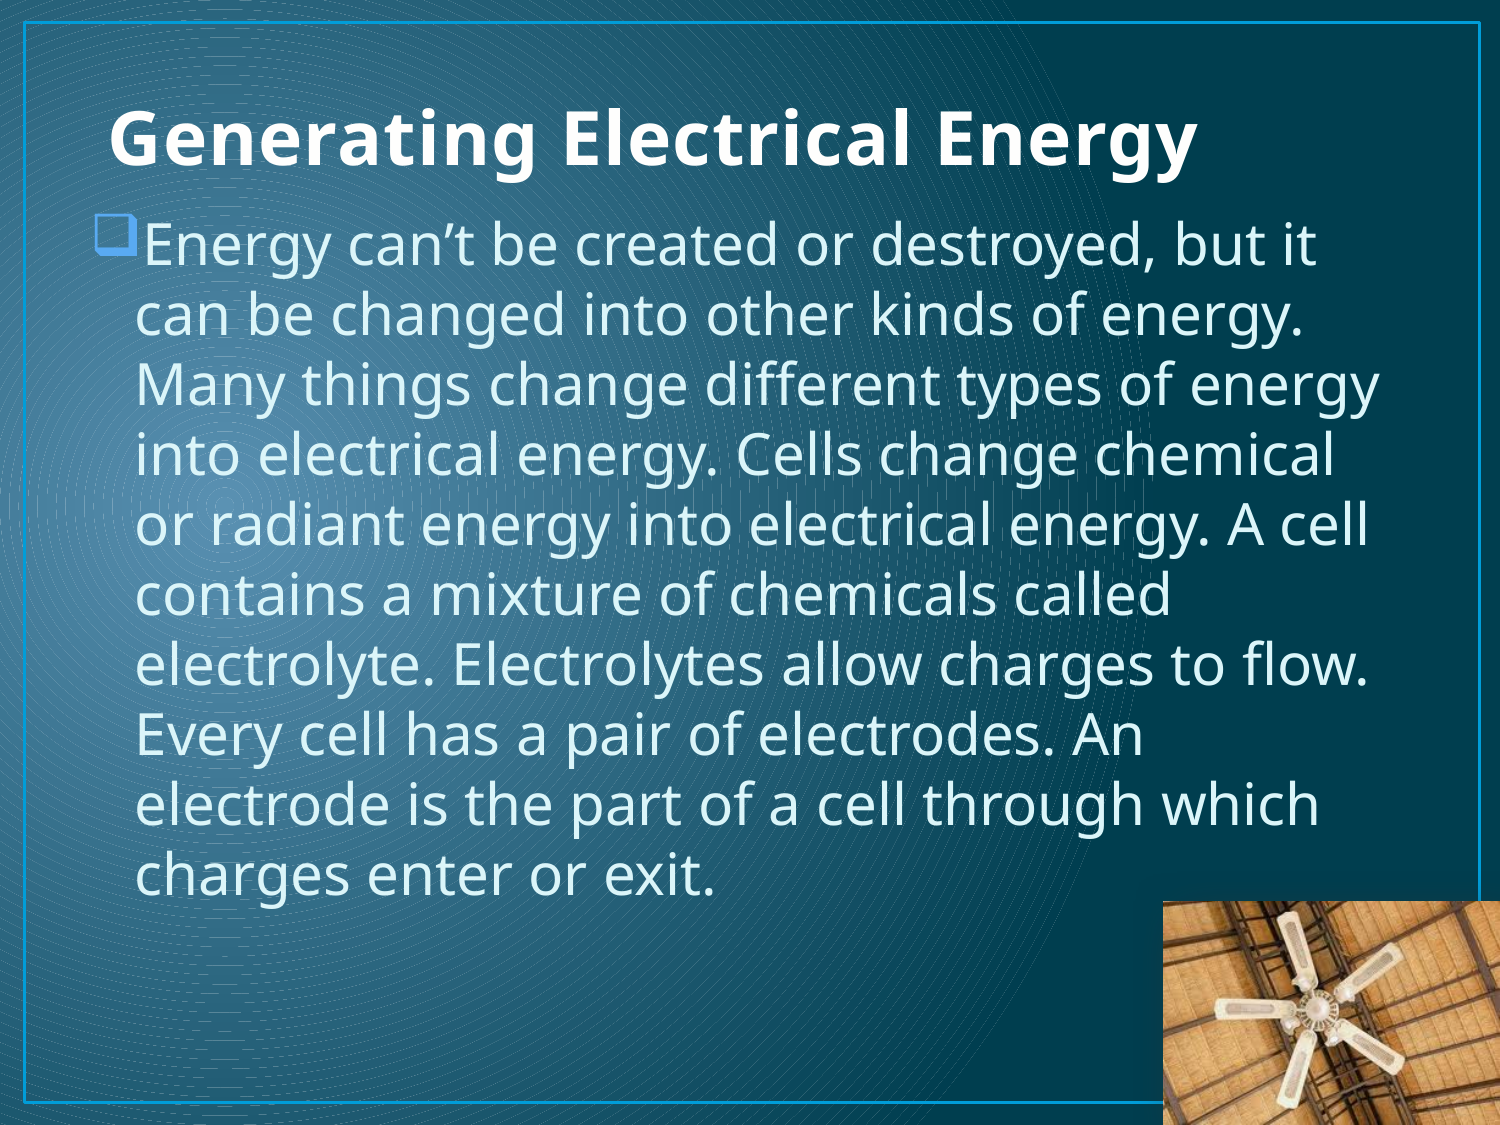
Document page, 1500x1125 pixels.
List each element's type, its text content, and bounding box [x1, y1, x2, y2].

list Energy can’t be created or destroyed, but it can be changed into other kinds of energy. Many things change different types of energy into electrical energy. Cells change chemical or radiant energy into electrical energy. A cell contains a mixture of chemicals called electrolyte. Electrolytes allow charges to flow. Every cell has a pair of electrodes. An electrode is the part of a cell through which charges enter or exit. [74, 199, 1426, 1006]
picture [1163, 901, 1500, 1125]
title Generating Electrical Energy [92, 0, 1443, 188]
